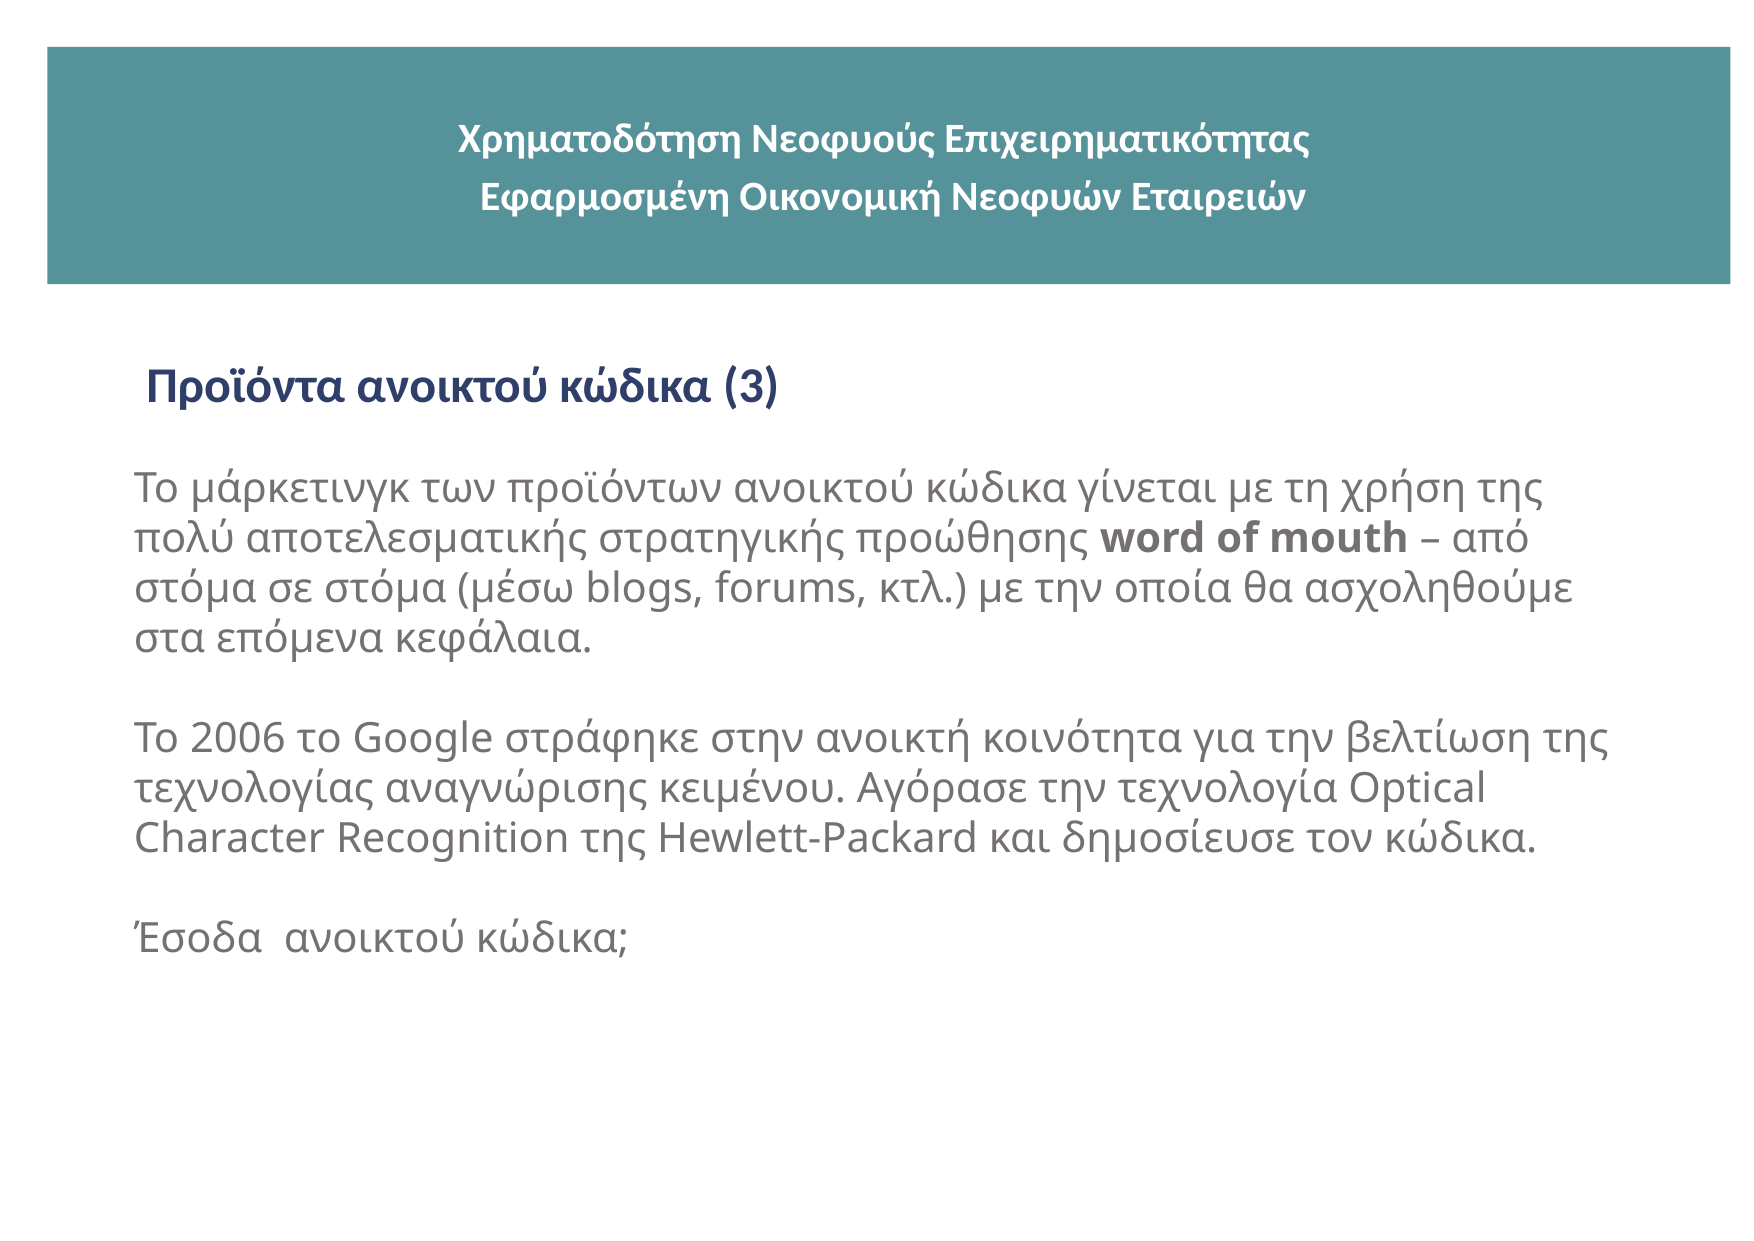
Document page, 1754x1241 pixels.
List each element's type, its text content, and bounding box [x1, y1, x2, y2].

text_box Προϊόντα ανοικτού κώδικα (3) [131, 344, 795, 420]
text_box Χρηματοδότηση Νεοφυούς Επιχειρηματικότητας Εφαρμοσμένη Οικονομική Νεοφυών Εταιρειών [47, 46, 1731, 285]
text_box Το μάρκετινγκ των προϊόντων ανοικτού κώδικα γίνεται με τη χρήση της πολύ αποτελεσματικής στρατηγικής προώθησης word of mouth – από στόμα σε στόμα (μέσω blogs, forums, κτλ.) με την οποία θα ασχοληθούμε στα επόμενα κεφάλαια. Το 2006 το Google στράφηκε στην ανοικτή κοινότητα για την βελτίωση της τεχνολογίας αναγνώρισης κειμένου. Αγόρασε την τεχνολογία Optical Character Recognition της Hewlett-Packard και δημοσίευσε τον κώδικα. Έσοδα ανοικτού κώδικα; [118, 453, 1635, 1019]
text_box [990, 549, 1022, 654]
